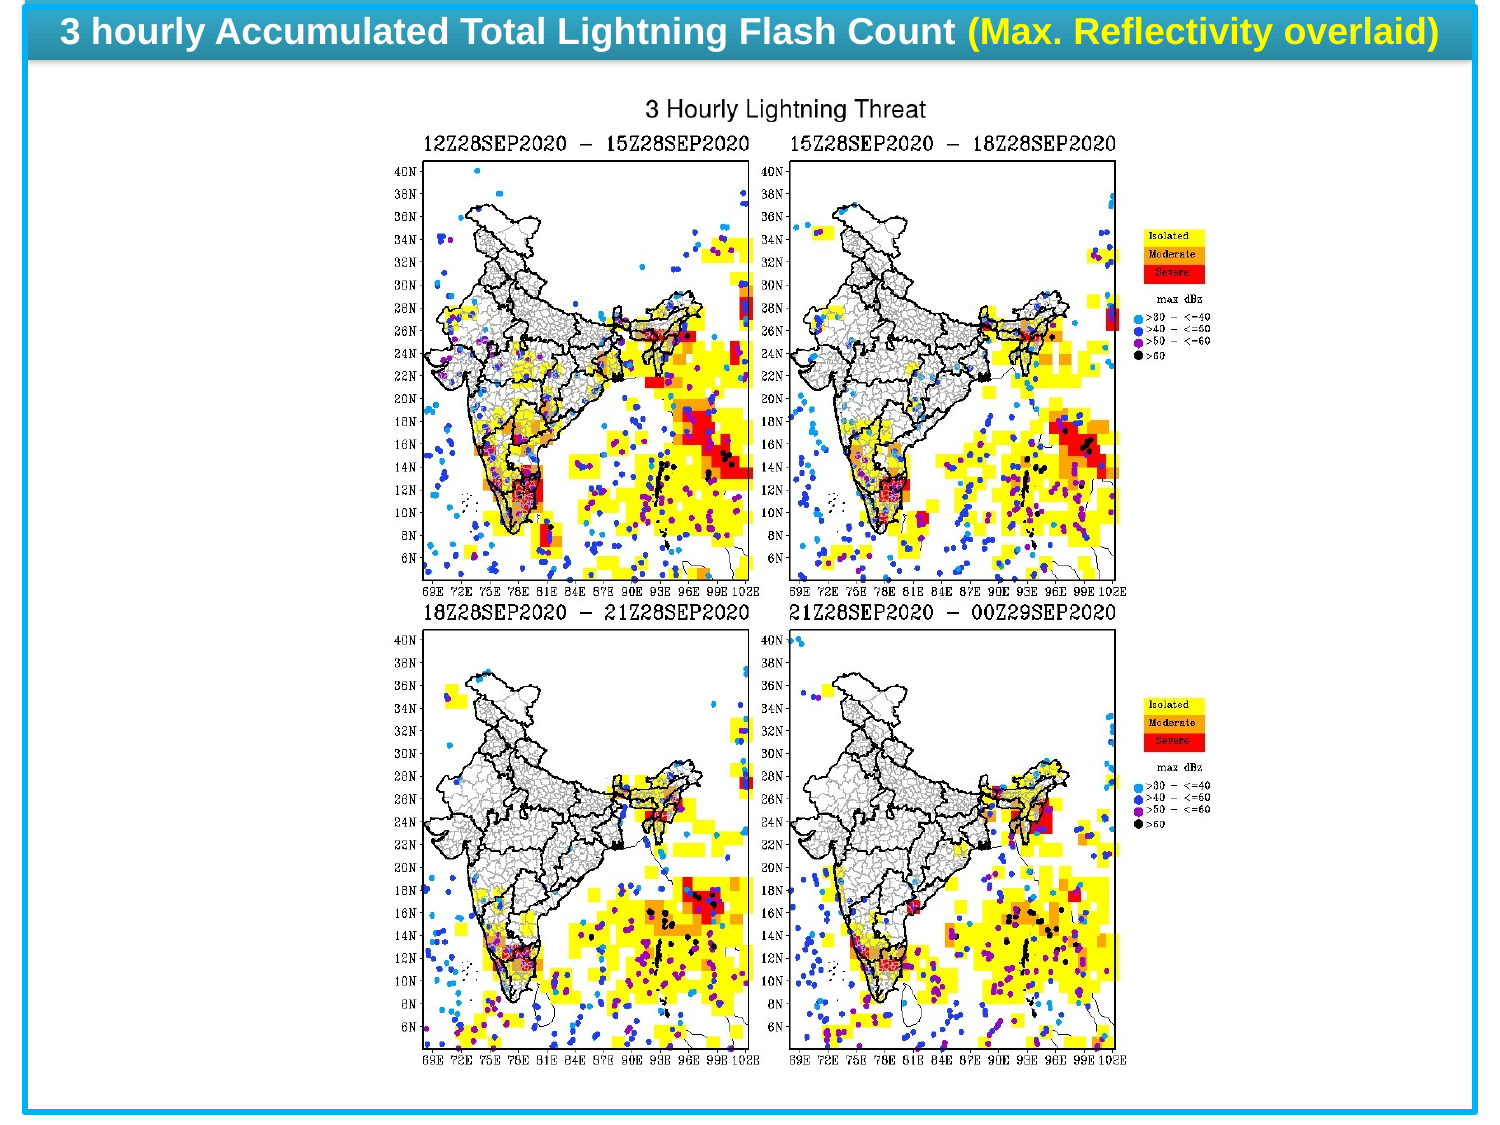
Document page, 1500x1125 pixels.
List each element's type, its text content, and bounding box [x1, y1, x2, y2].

text_box [23, 5, 1477, 1114]
picture [388, 93, 1212, 1069]
text_box 3 hourly Accumulated Total Lightning Flash Count (Max. Reflectivity overlaid) [24, 0, 1475, 5]
